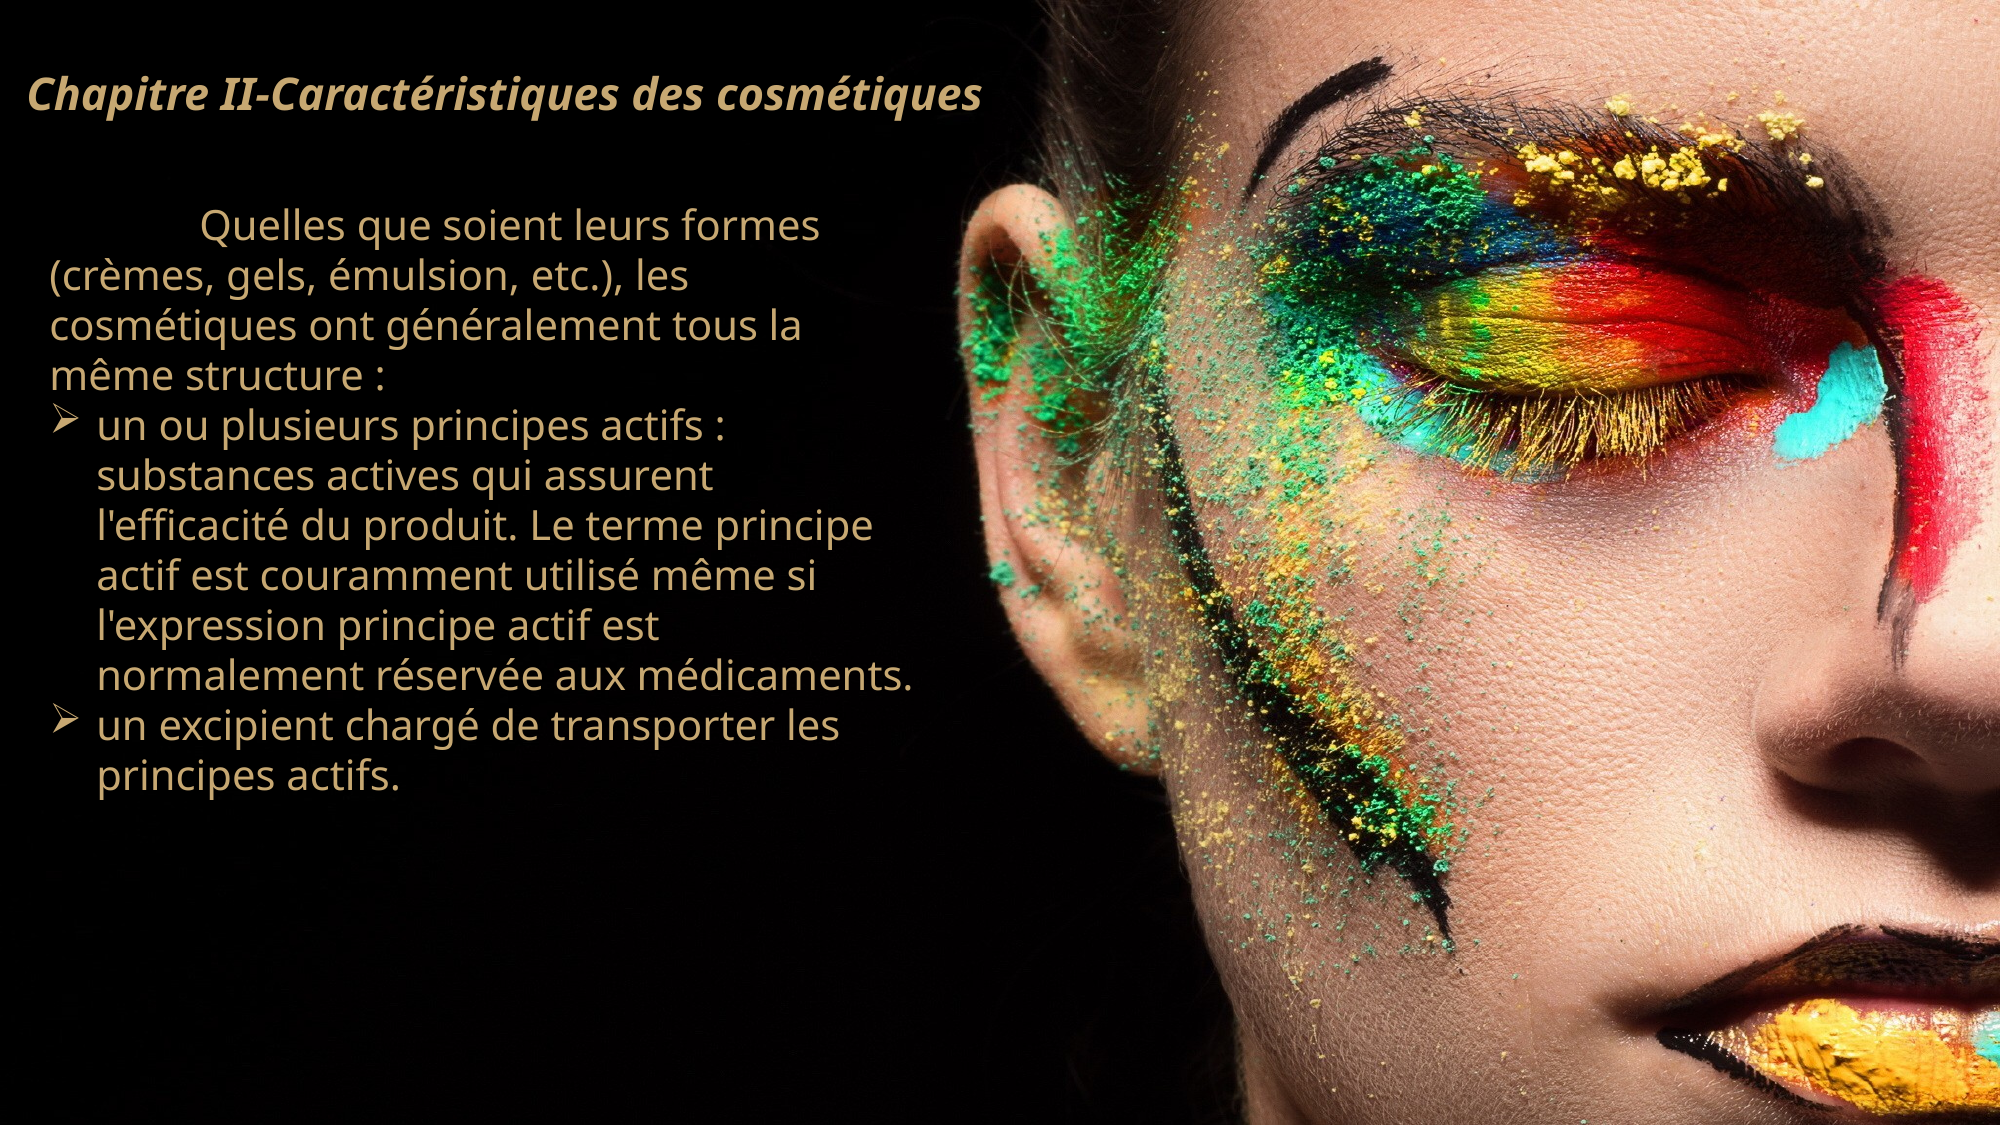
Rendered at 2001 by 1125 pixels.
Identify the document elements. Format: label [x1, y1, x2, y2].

list [0, 0, 2000, 1125]
